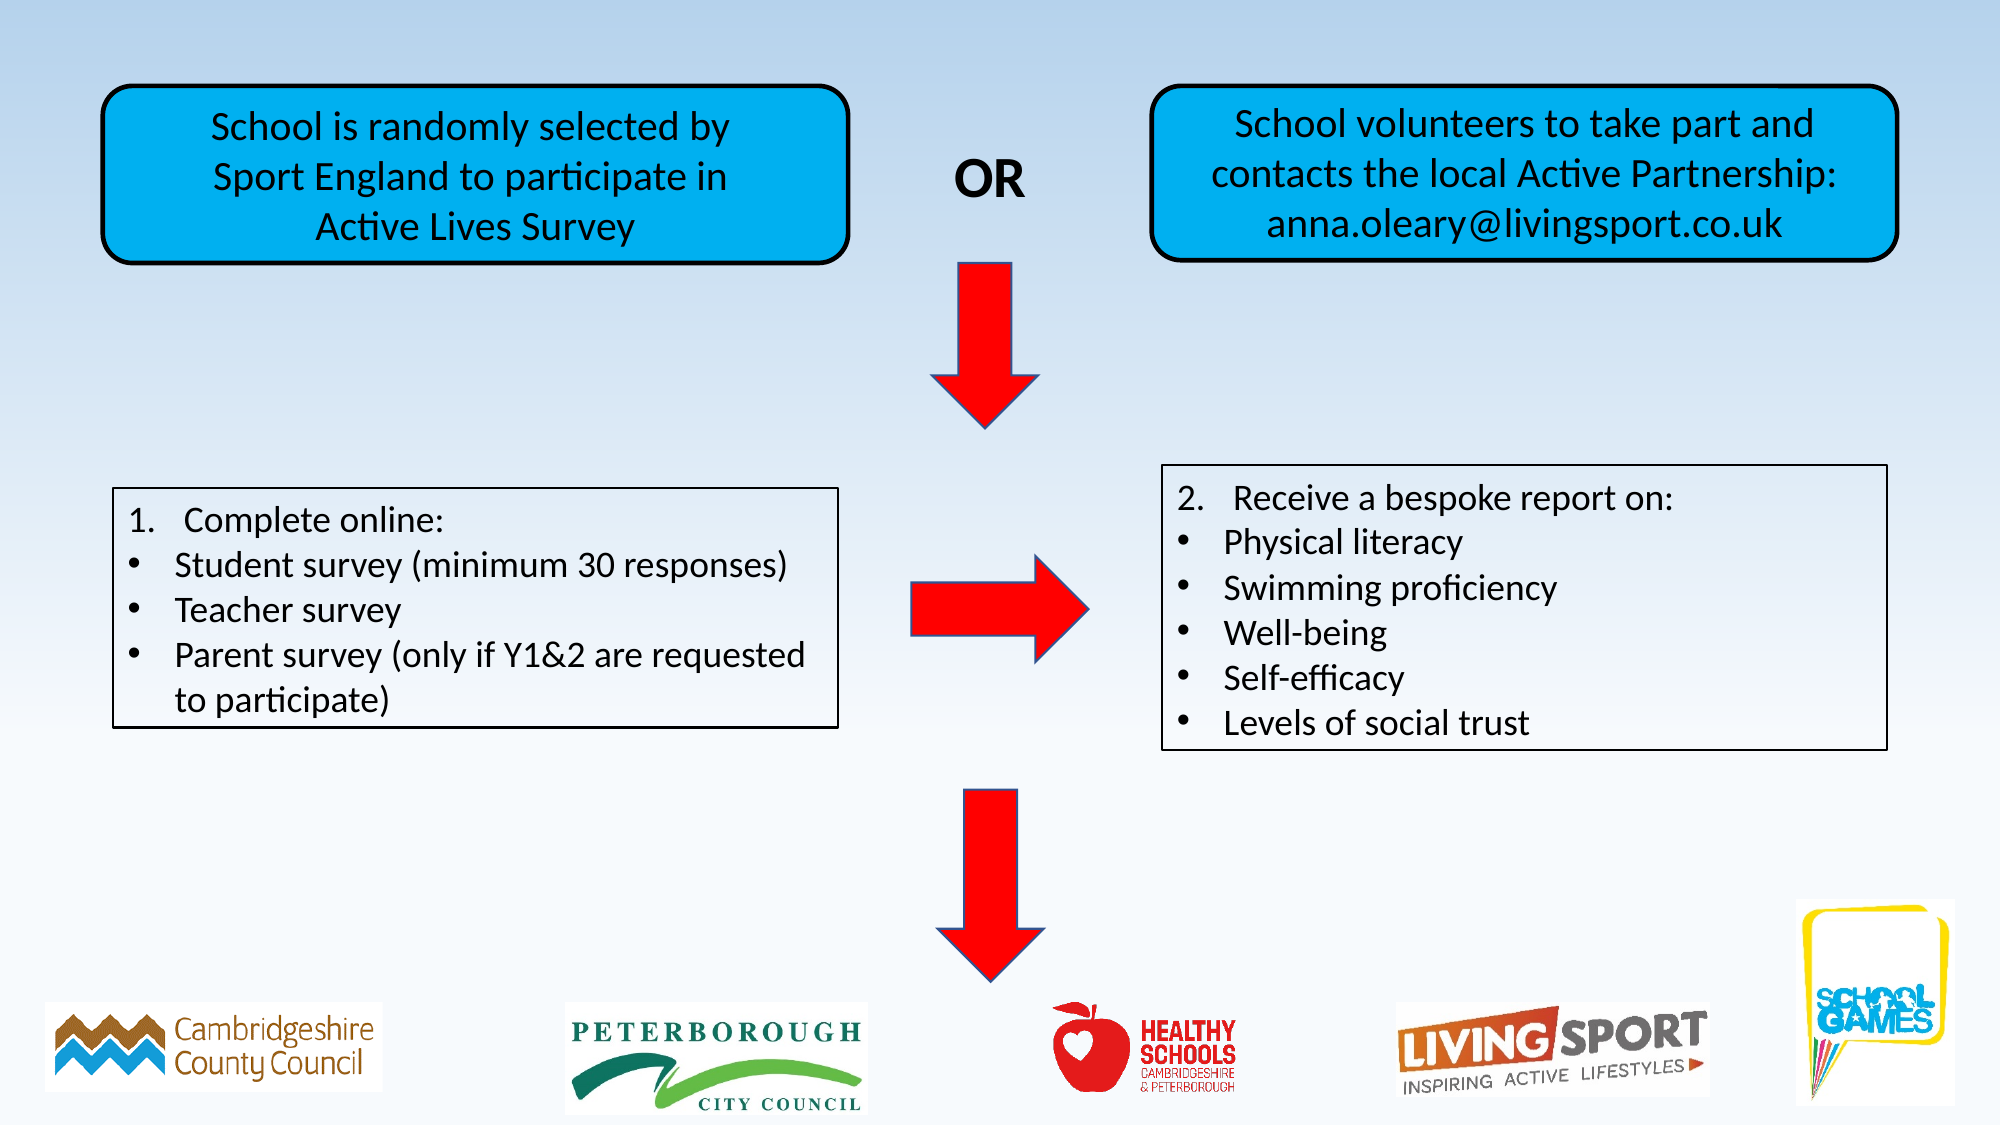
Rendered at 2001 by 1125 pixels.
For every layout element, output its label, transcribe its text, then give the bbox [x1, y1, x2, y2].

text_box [102, 85, 849, 264]
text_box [1151, 85, 1898, 264]
text_box [910, 553, 1090, 665]
text_box Complete online: Student survey (minimum 30 responses) Teacher survey Parent survey (only if Y1&2 are requested to participate) [112, 487, 838, 728]
text_box OR [931, 131, 1050, 217]
text_box Receive a bespoke report on: Physical literacy Swimming proficiency Well-being Self-efficacy Levels of social trust [1162, 465, 1887, 750]
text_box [45, 899, 1955, 1115]
text_box [963, 788, 1019, 899]
text_box [929, 261, 1041, 430]
